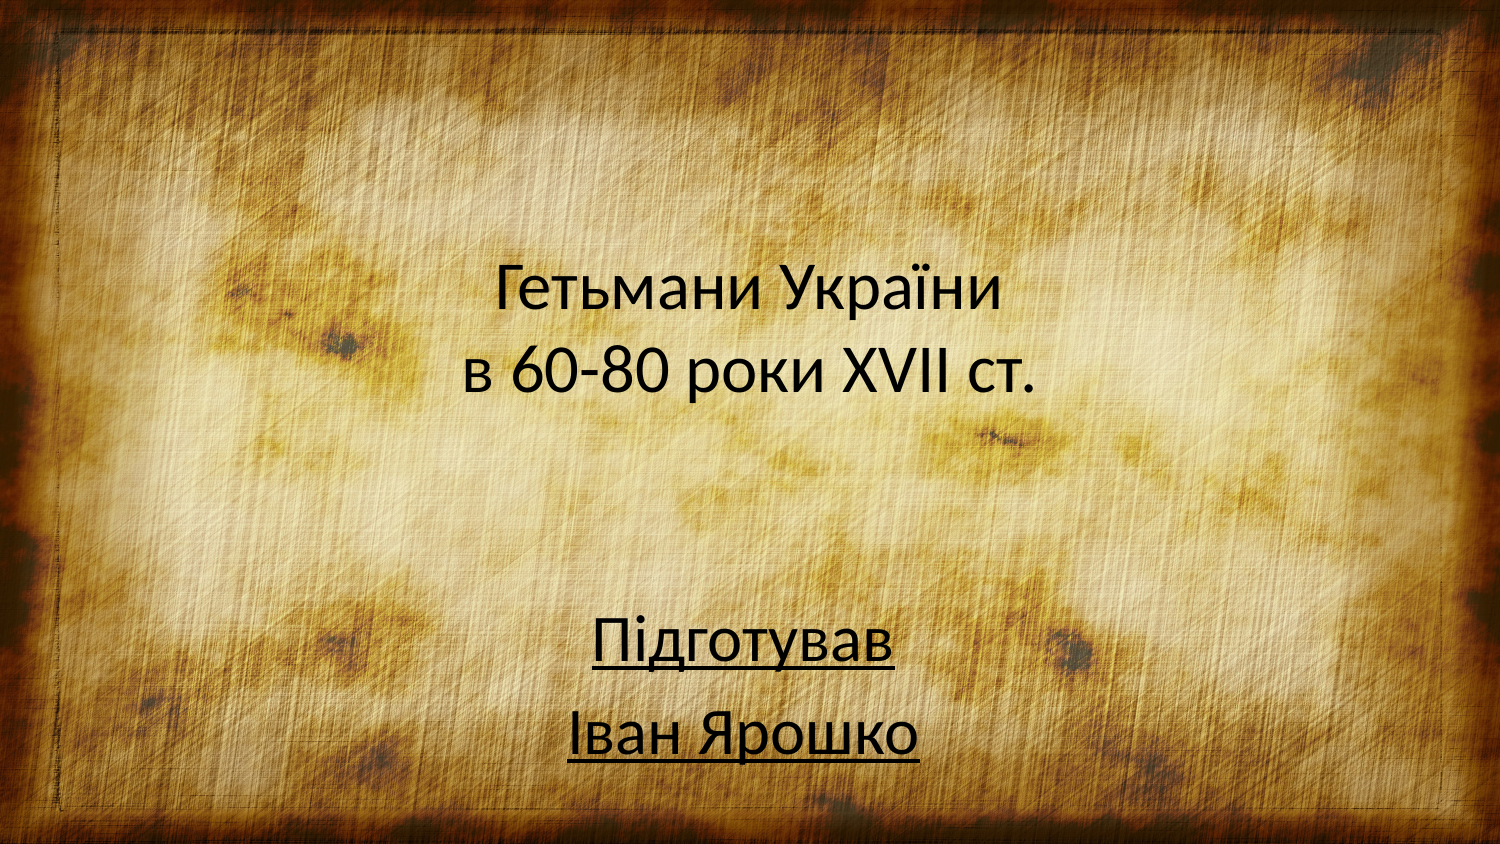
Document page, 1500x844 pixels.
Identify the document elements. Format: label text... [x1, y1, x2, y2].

picture [0, 0, 1500, 844]
title Гетьмани України в 60-80 роки XVII ст. [112, 232, 1388, 414]
subtitle Підготував Іван Ярошко [218, 587, 1269, 803]
